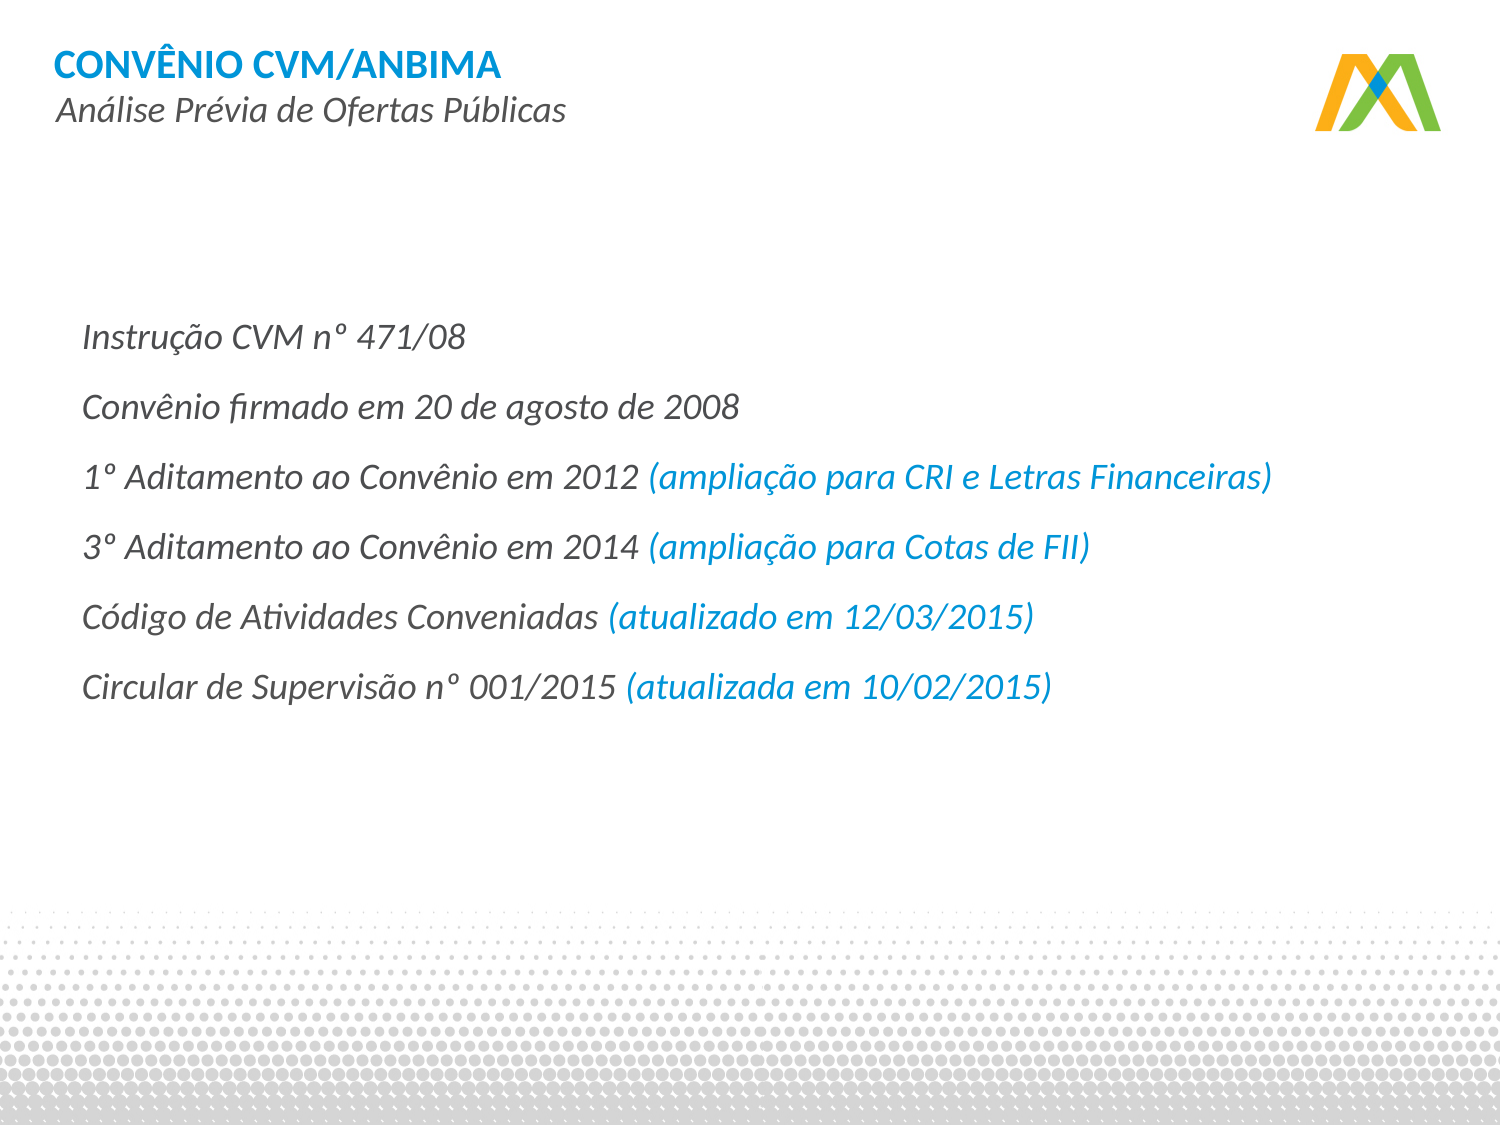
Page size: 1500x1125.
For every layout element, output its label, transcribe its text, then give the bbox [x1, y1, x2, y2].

text_box CONVÊNIO CVM/ANBIMA [41, 30, 1326, 94]
list Instrução CVM nº 471/08 Convênio firmado em 20 de agosto de 2008 1º Aditamento ao Convênio em 2012 (ampliação para CRI e Letras Financeiras) 3º Aditamento ao Convênio em 2014 (ampliação para Cotas de FII) Código de Atividades Conveniadas (atualizado em 12/03/2015) Circular de Supervisão nº 001/2015 (atualizada em 10/02/2015) [53, 183, 1447, 836]
picture [0, 0, 1500, 1125]
text_box Análise Prévia de Ofertas Públicas [41, 78, 585, 138]
